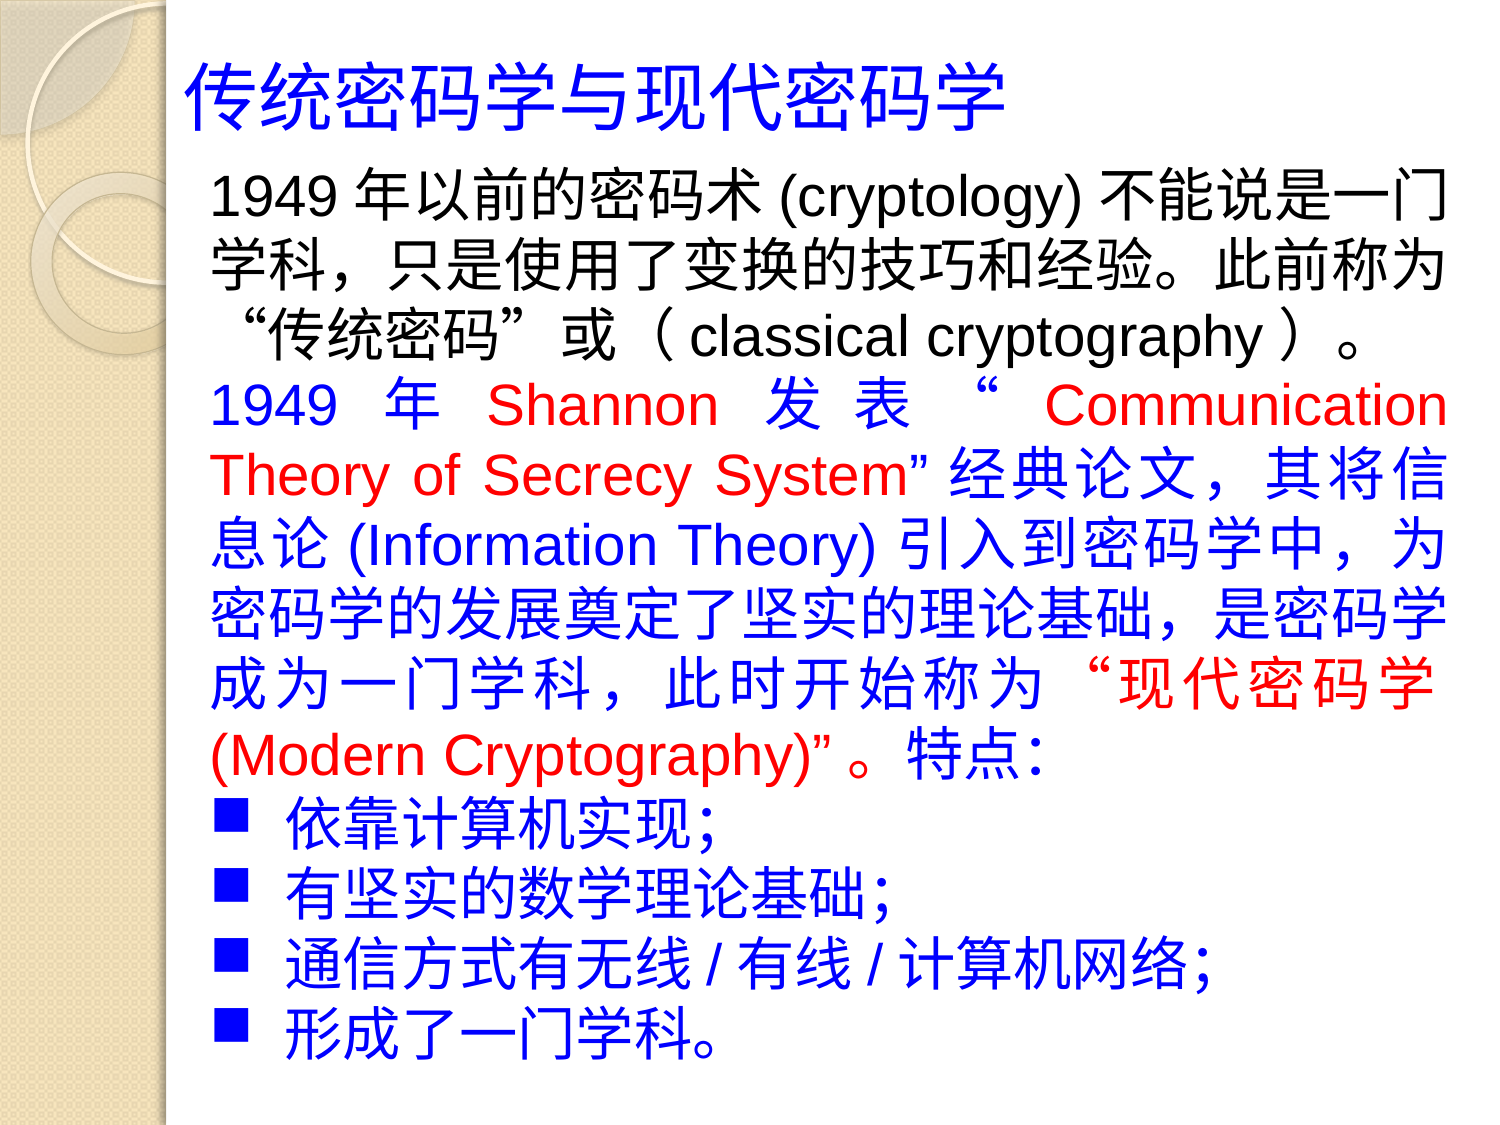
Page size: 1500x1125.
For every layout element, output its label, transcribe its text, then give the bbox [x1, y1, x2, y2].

text_box 传统密码学与现代密码学 [168, 42, 1439, 148]
text_box 1949年以前的密码术(cryptology)不能说是一门学科，只是使用了变换的技巧和经验。此前称为“传统密码”或（classical cryptography）。 [194, 150, 1465, 360]
text_box 1949年Shannon发表“Communication Theory of Secrecy System”经典论文，其将信息论(Information Theory)引入到密码学中，为密码学的发展奠定了坚实的理论基础，是密码学成为一门学科，此时开始称为“现代密码学(Modern Cryptography)”。特点： 依靠计算机实现； 有坚实的数学理论基础； 通信方式有无线/有线/计算机网络； 形成了一门学科。 [194, 360, 1465, 1075]
